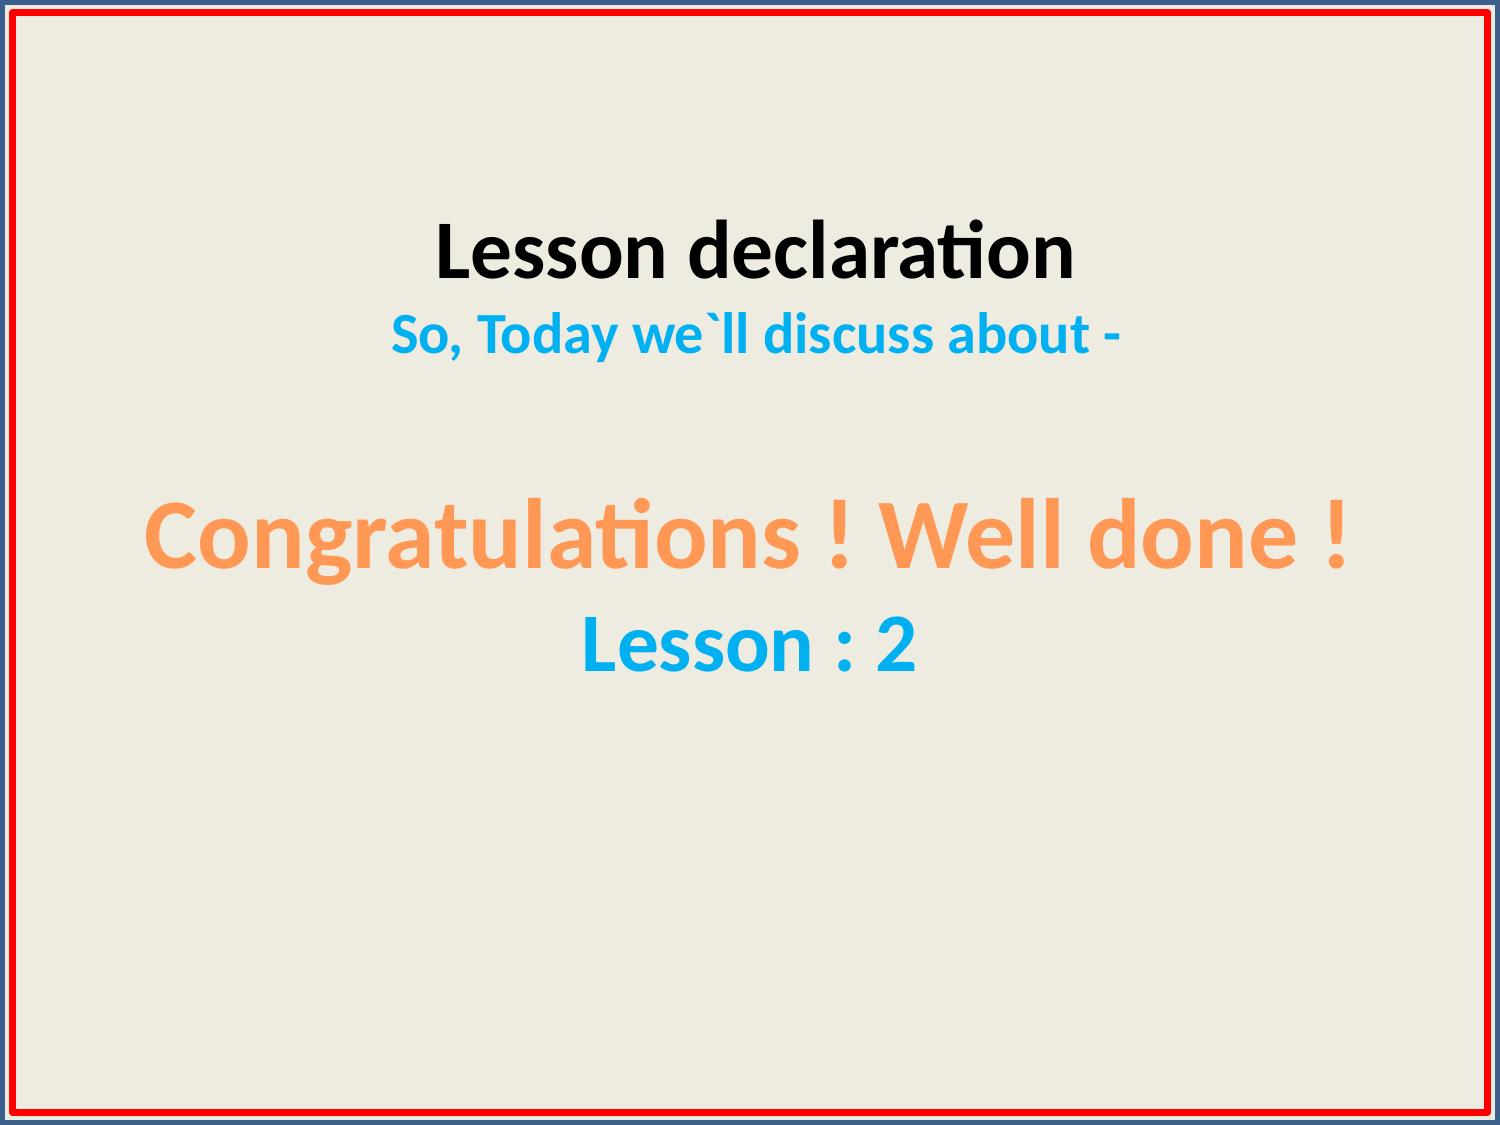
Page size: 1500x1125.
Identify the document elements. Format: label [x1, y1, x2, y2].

text_box [0, 0, 1500, 1125]
